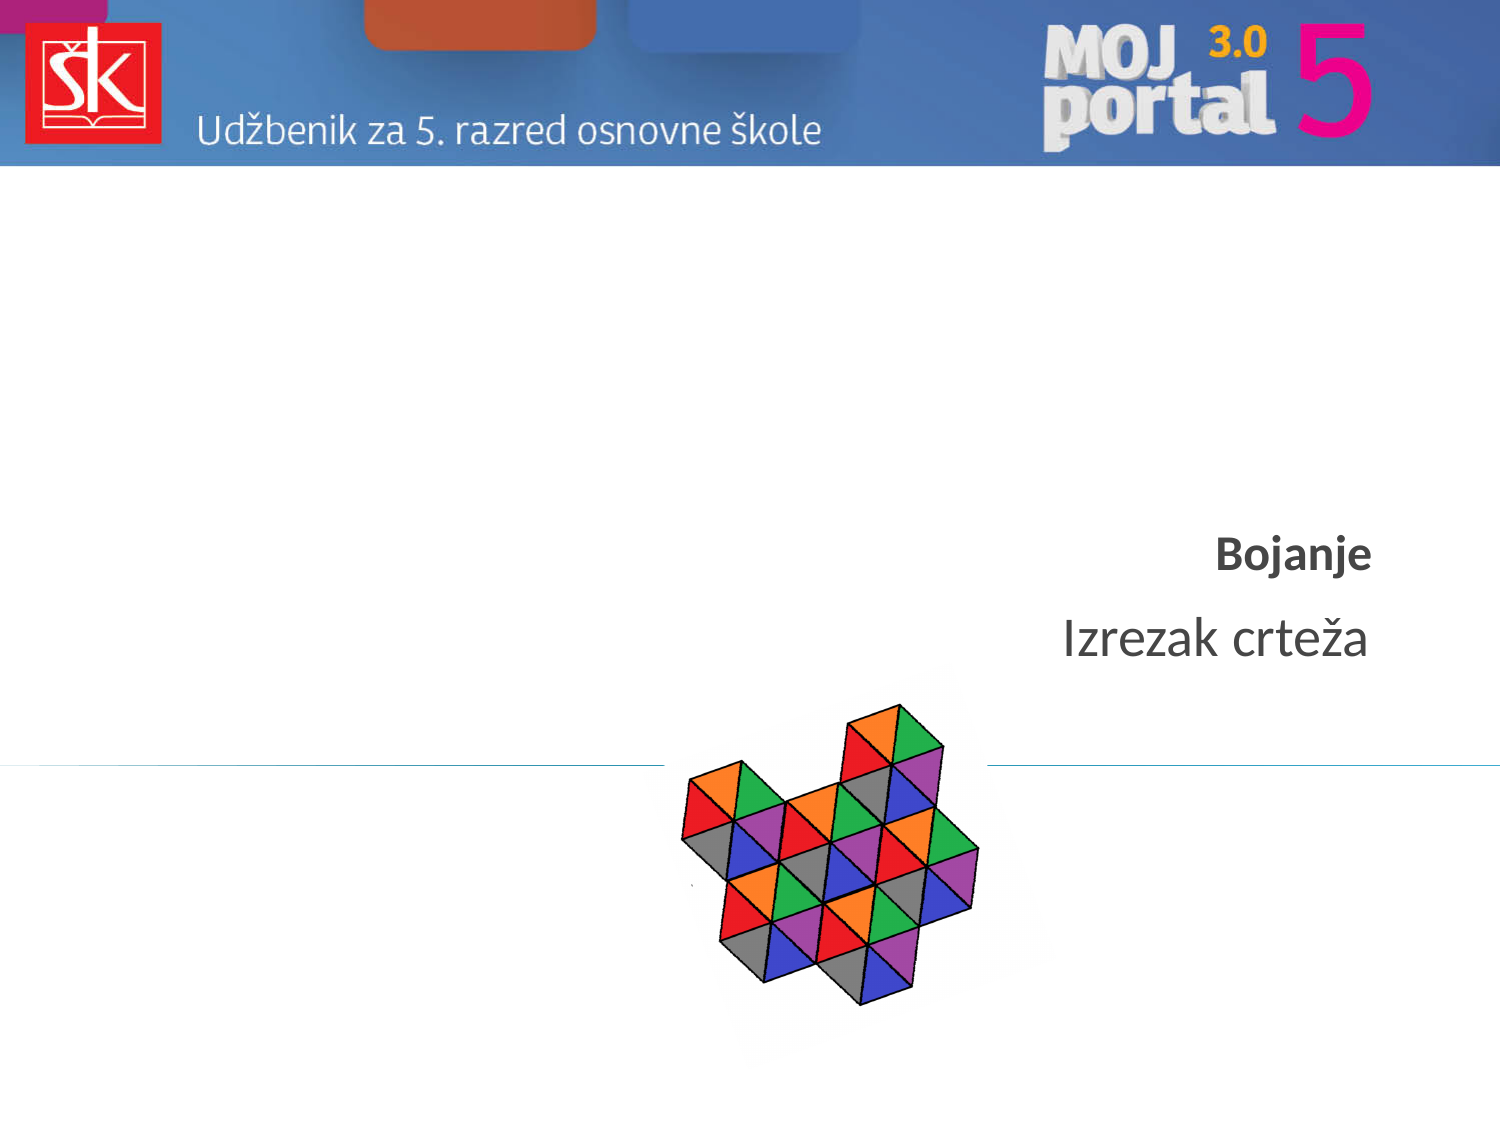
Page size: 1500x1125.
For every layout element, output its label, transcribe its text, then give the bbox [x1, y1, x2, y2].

subtitle Izrezak crteža [112, 592, 1388, 790]
picture [0, 0, 1500, 1125]
title Bojanje [112, 287, 1388, 588]
